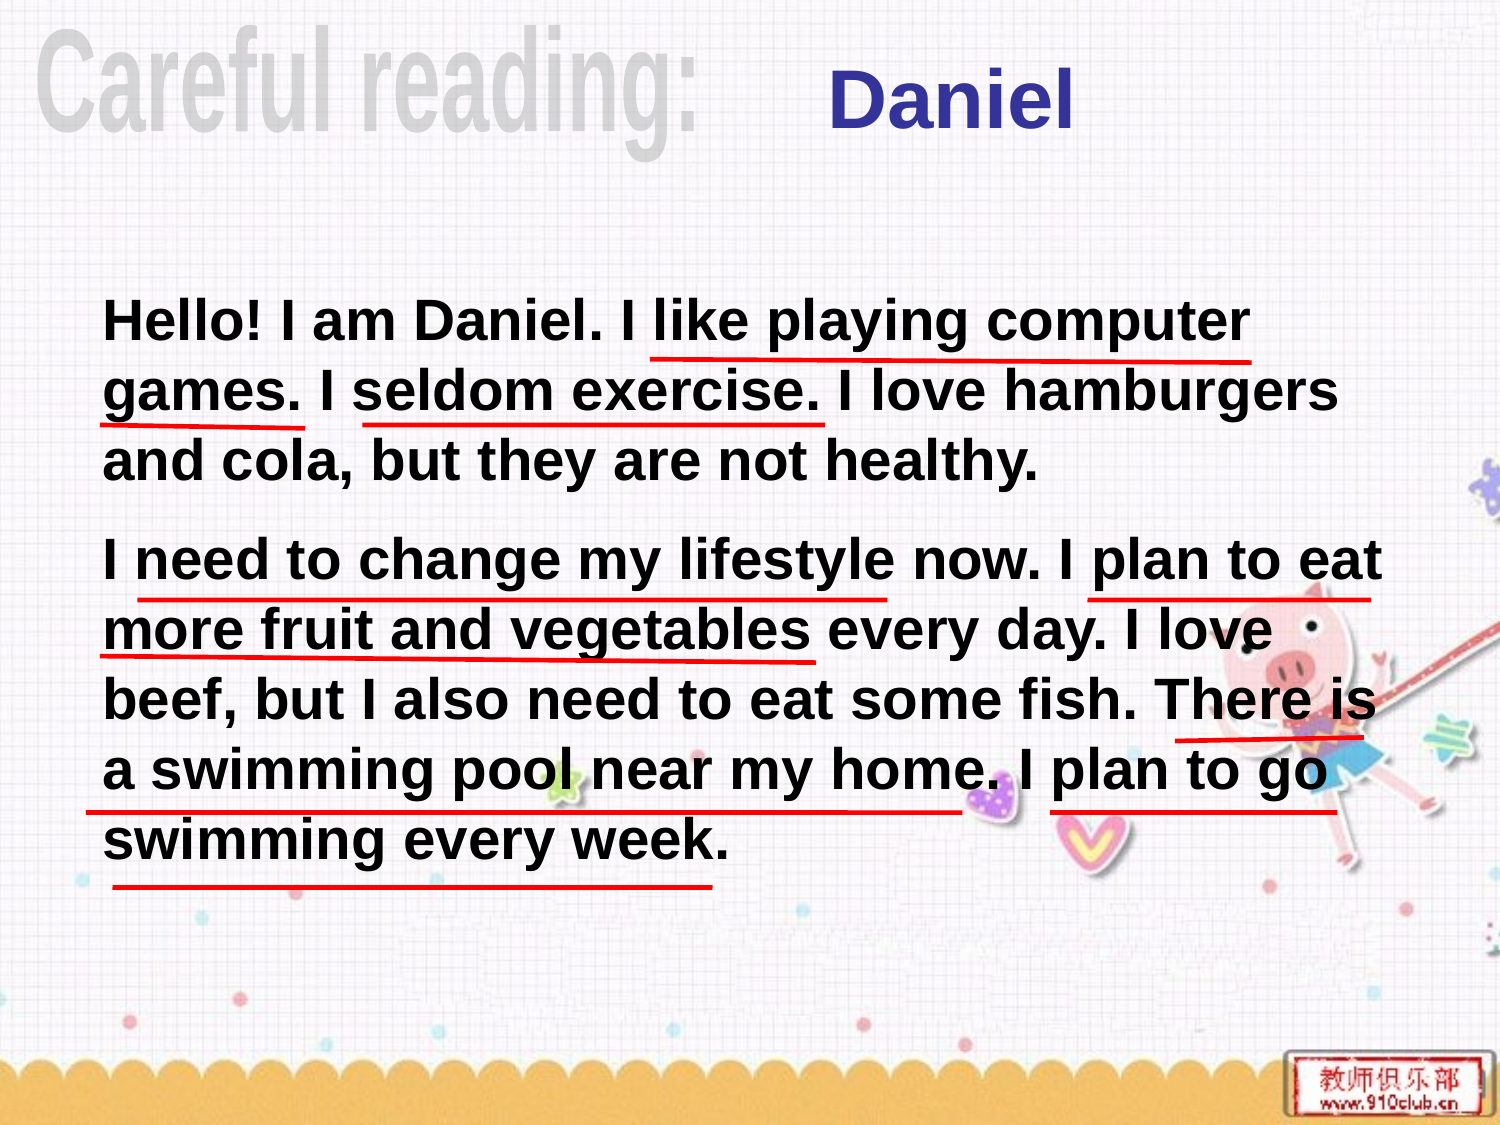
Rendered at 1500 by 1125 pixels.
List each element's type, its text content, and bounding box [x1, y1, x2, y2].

text_box Daniel [812, 37, 1163, 153]
picture [0, 0, 1500, 1125]
text_box Hello! I am Daniel. I like playing computer games. I seldom exercise. I love hamburgers and cola, but they are not healthy. I need to change my lifestyle now. I plan to eat more fruit and vegetables every day. I love beef, but I also need to eat some fish. There is a swimming pool near my home. I plan to go swimming every week. [87, 274, 1425, 879]
